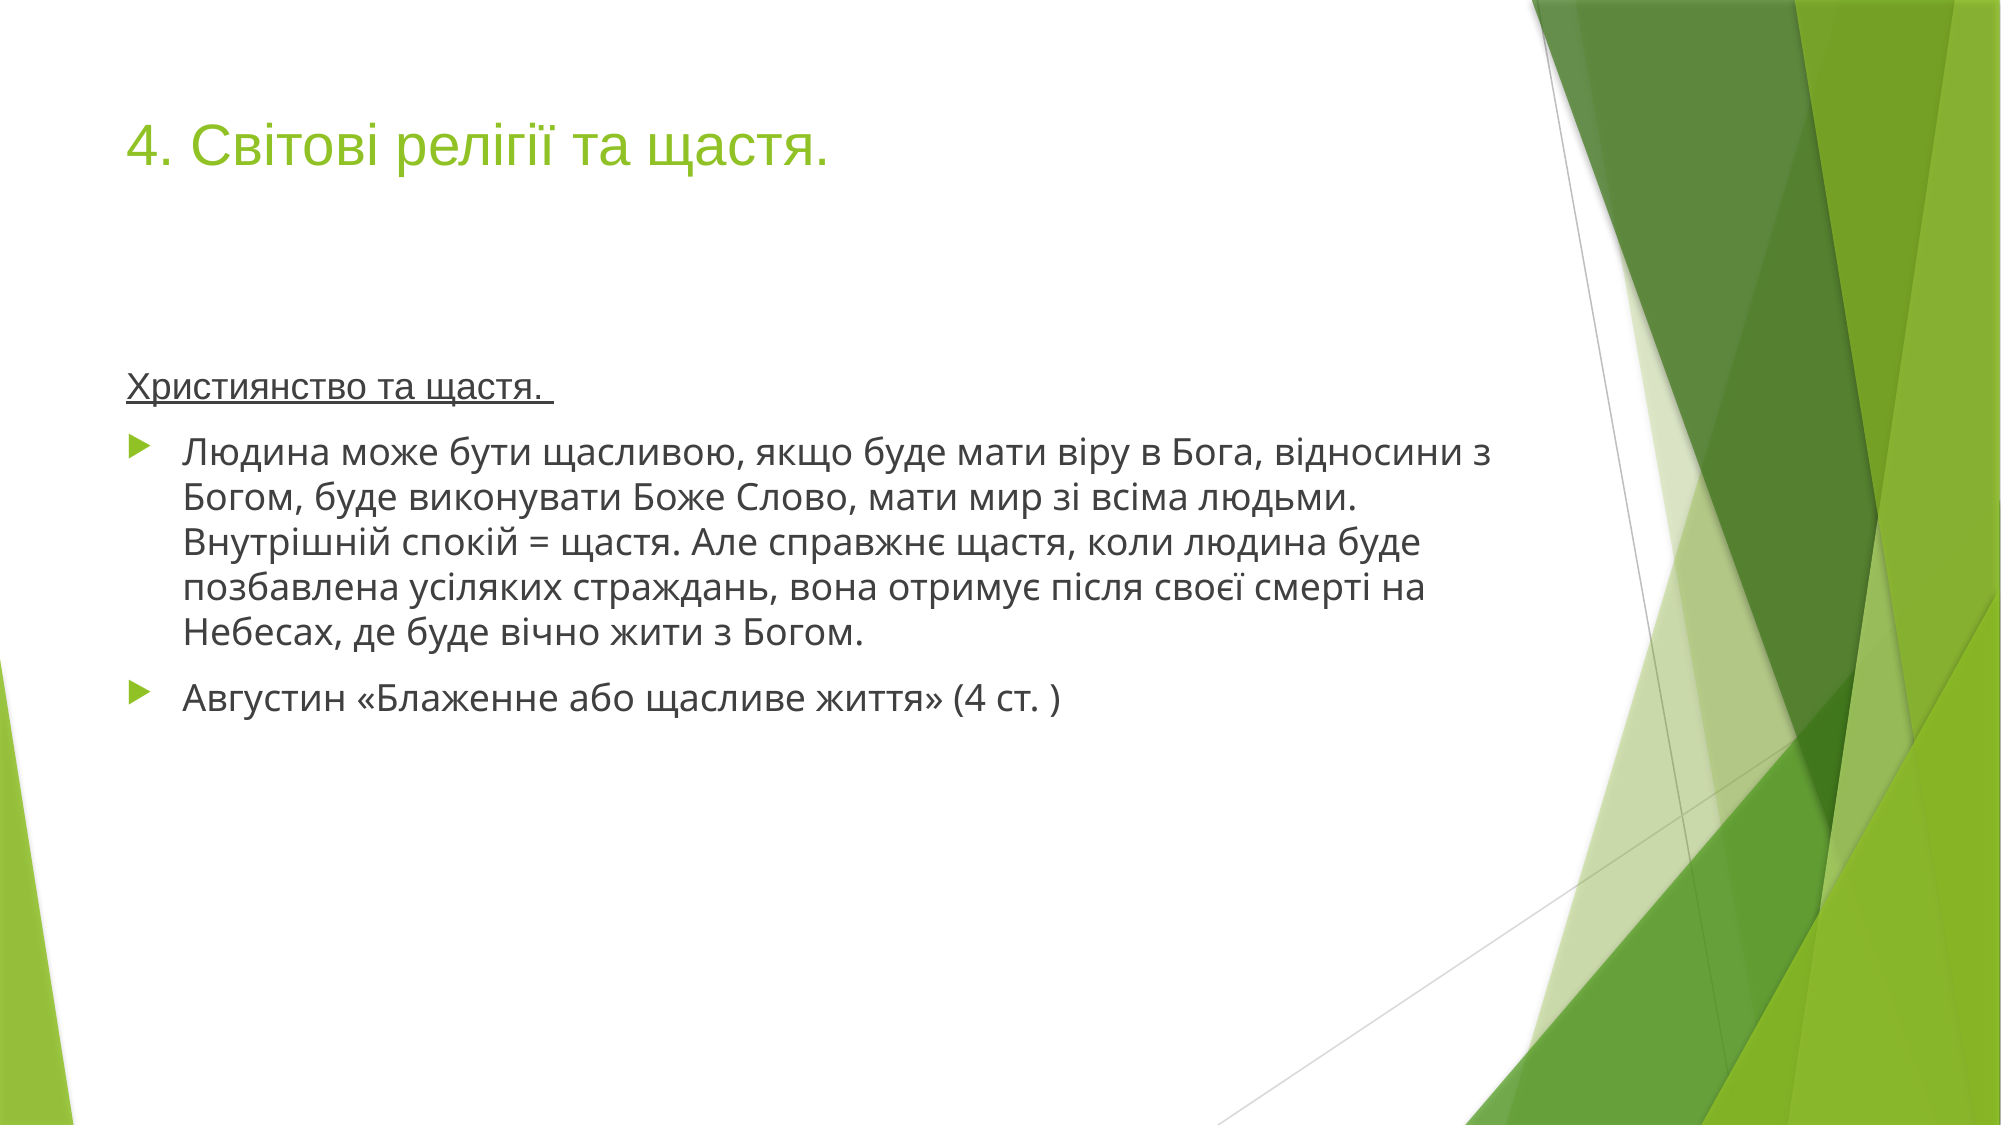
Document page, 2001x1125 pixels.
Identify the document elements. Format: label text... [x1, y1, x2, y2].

title 4. Світові релігії та щастя. [111, 99, 1522, 214]
list Християнство та щастя. Людина може бути щасливою, якщо буде мати віру в Бога, відносини з Богом, буде виконувати Боже Слово, мати мир зі всіма людьми. Внутрішній спокій = щастя. Але справжнє щастя, коли людина буде позбавлена усіляких страждань, вона отримує після своєї смерті на Небесах, де буде вічно жити з Богом. Августин «Блаженне або щасливе життя» (4 ст. ) [111, 354, 1522, 992]
